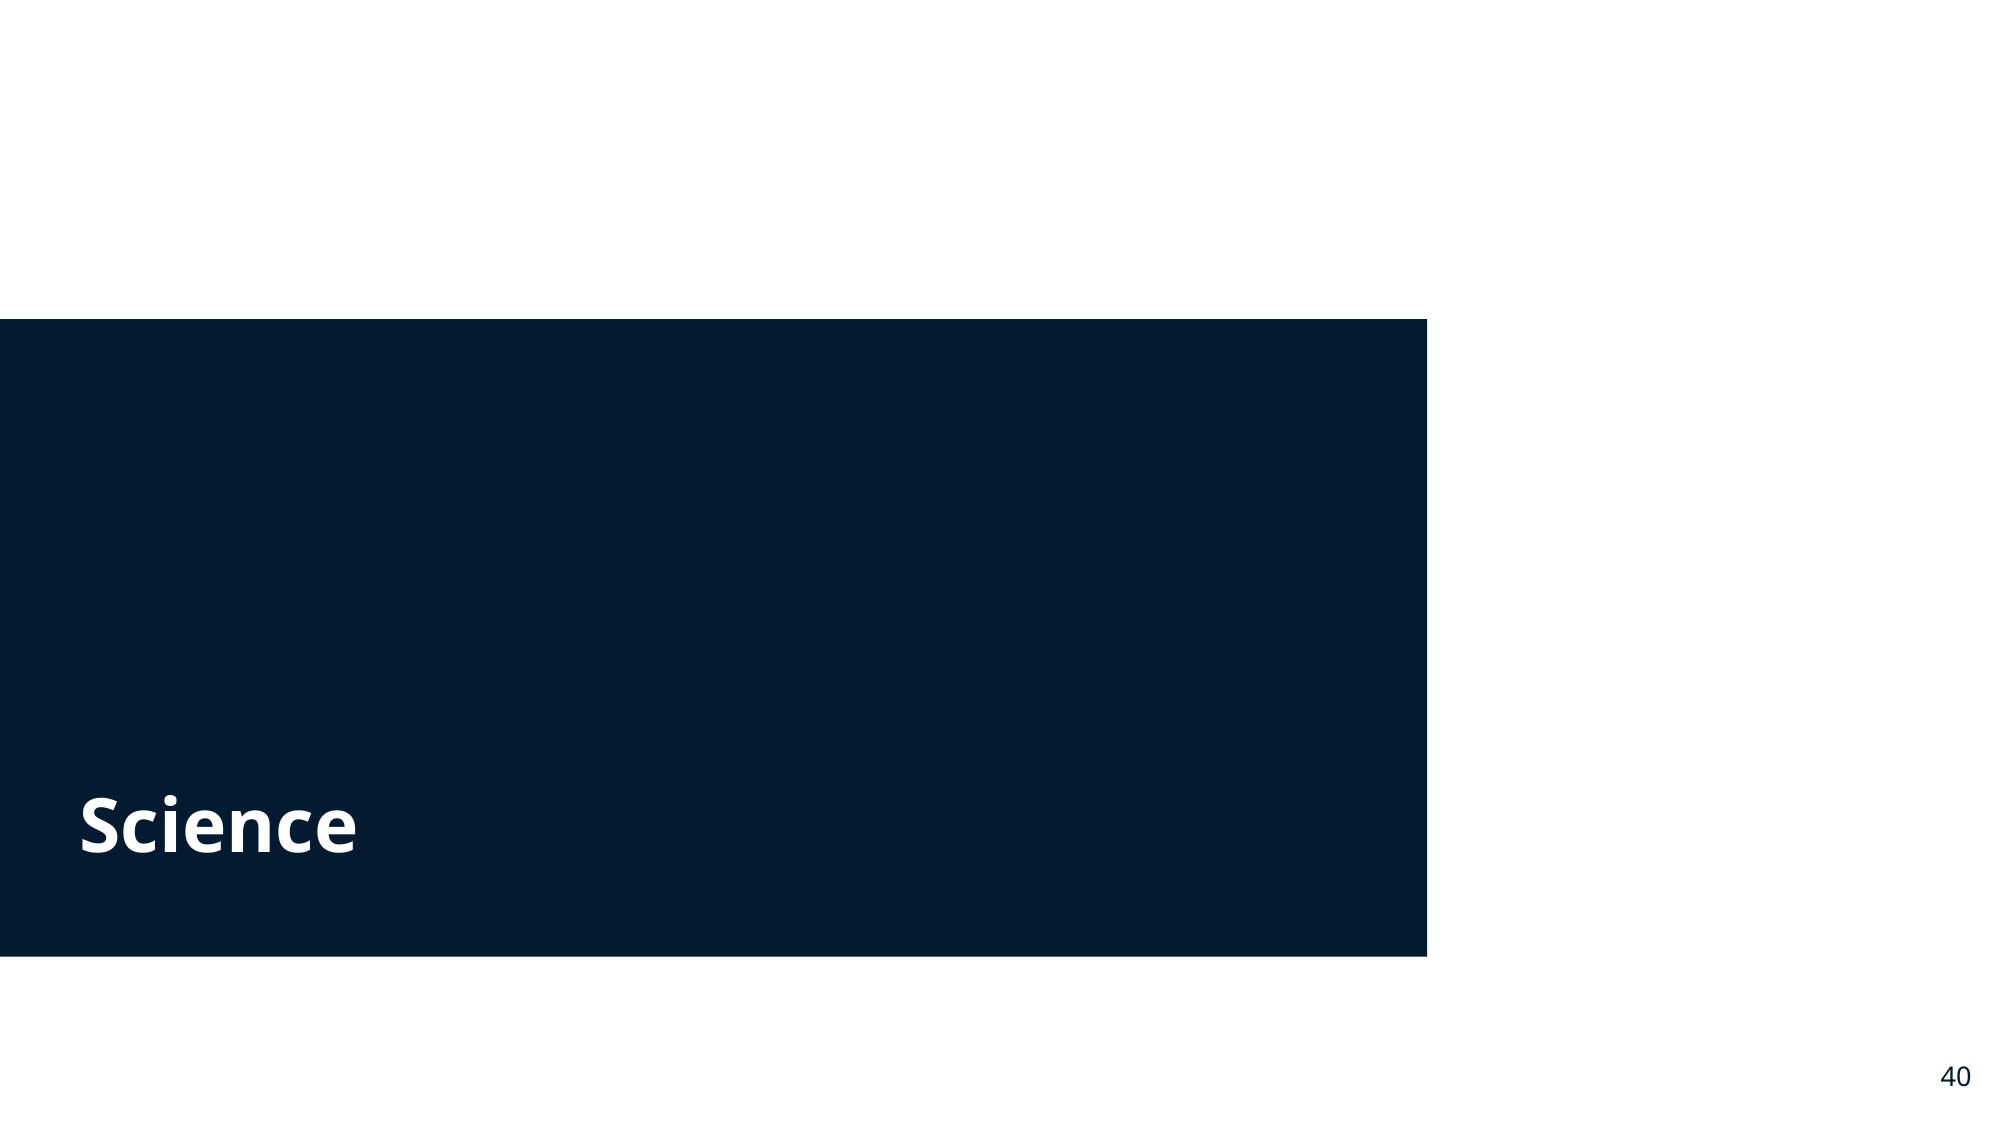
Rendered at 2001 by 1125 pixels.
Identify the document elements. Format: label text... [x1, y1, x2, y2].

slide_number 40 [1871, 1038, 1992, 1125]
title Science [64, 367, 1205, 883]
